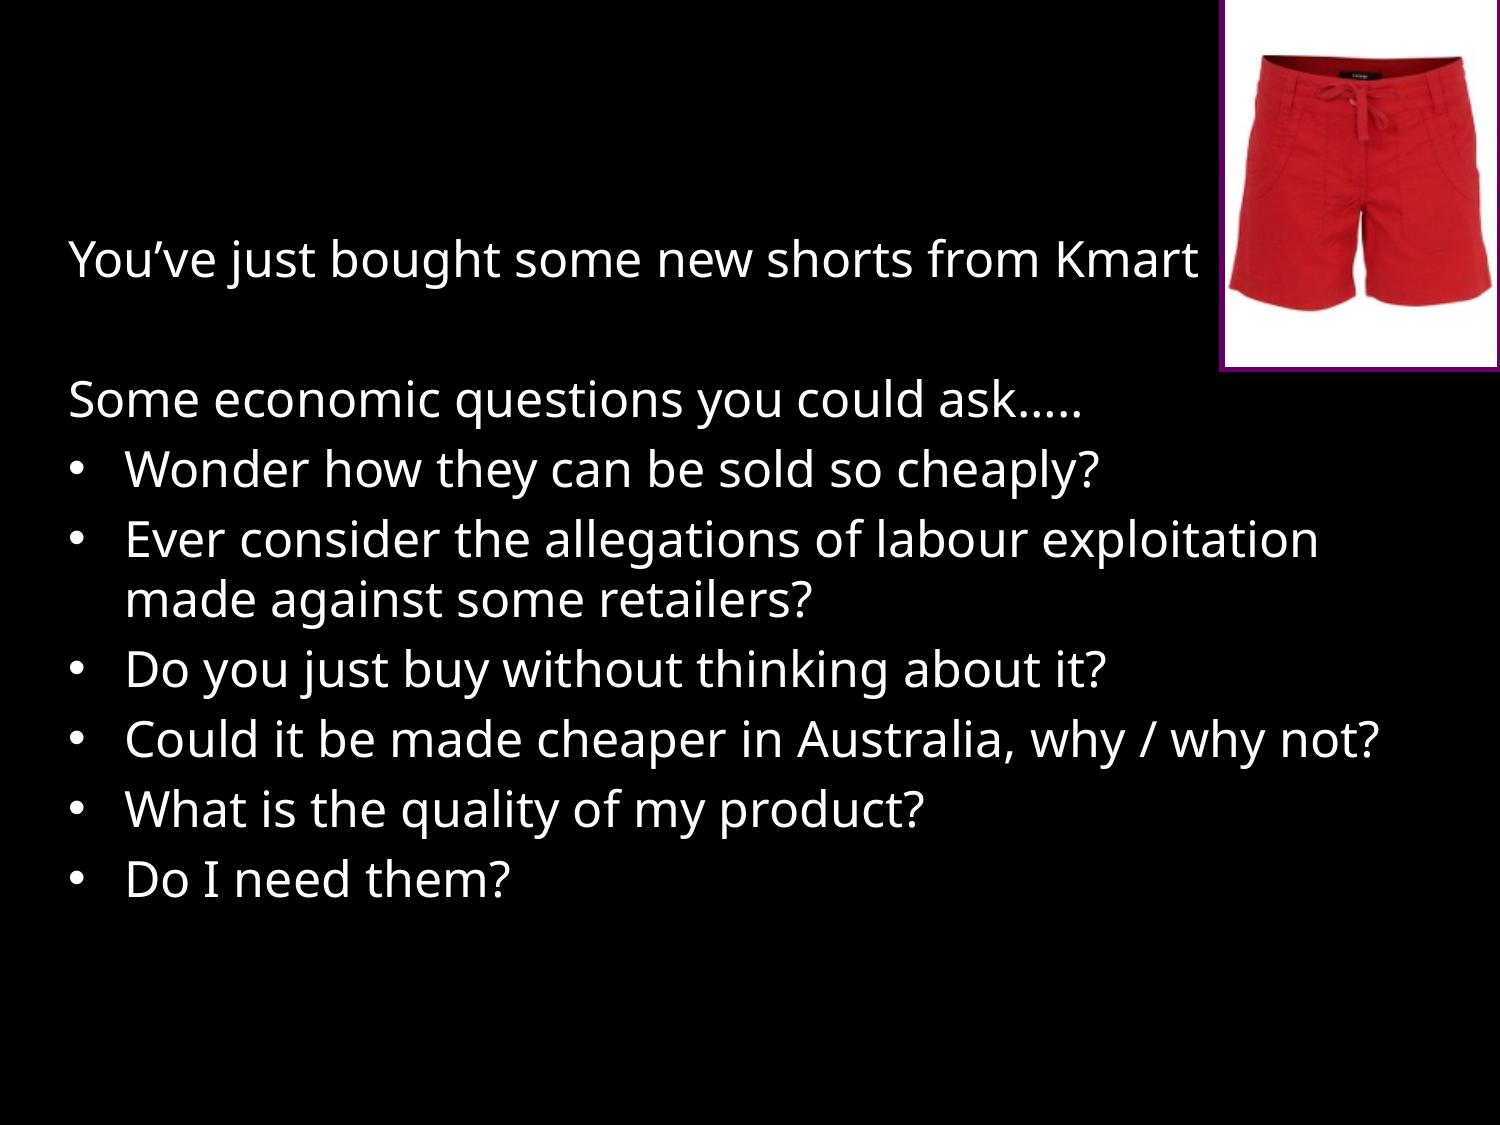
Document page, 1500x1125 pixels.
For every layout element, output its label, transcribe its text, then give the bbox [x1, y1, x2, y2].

list You’ve just bought some new shorts from Kmart Some economic questions you could ask….. Wonder how they can be sold so cheaply? Ever consider the allegations of labour exploitation made against some retailers? Do you just buy without thinking about it? Could it be made cheaper in Australia, why / why not? What is the quality of my product? Do I need them? [53, 219, 1400, 941]
picture [1224, 0, 1497, 368]
